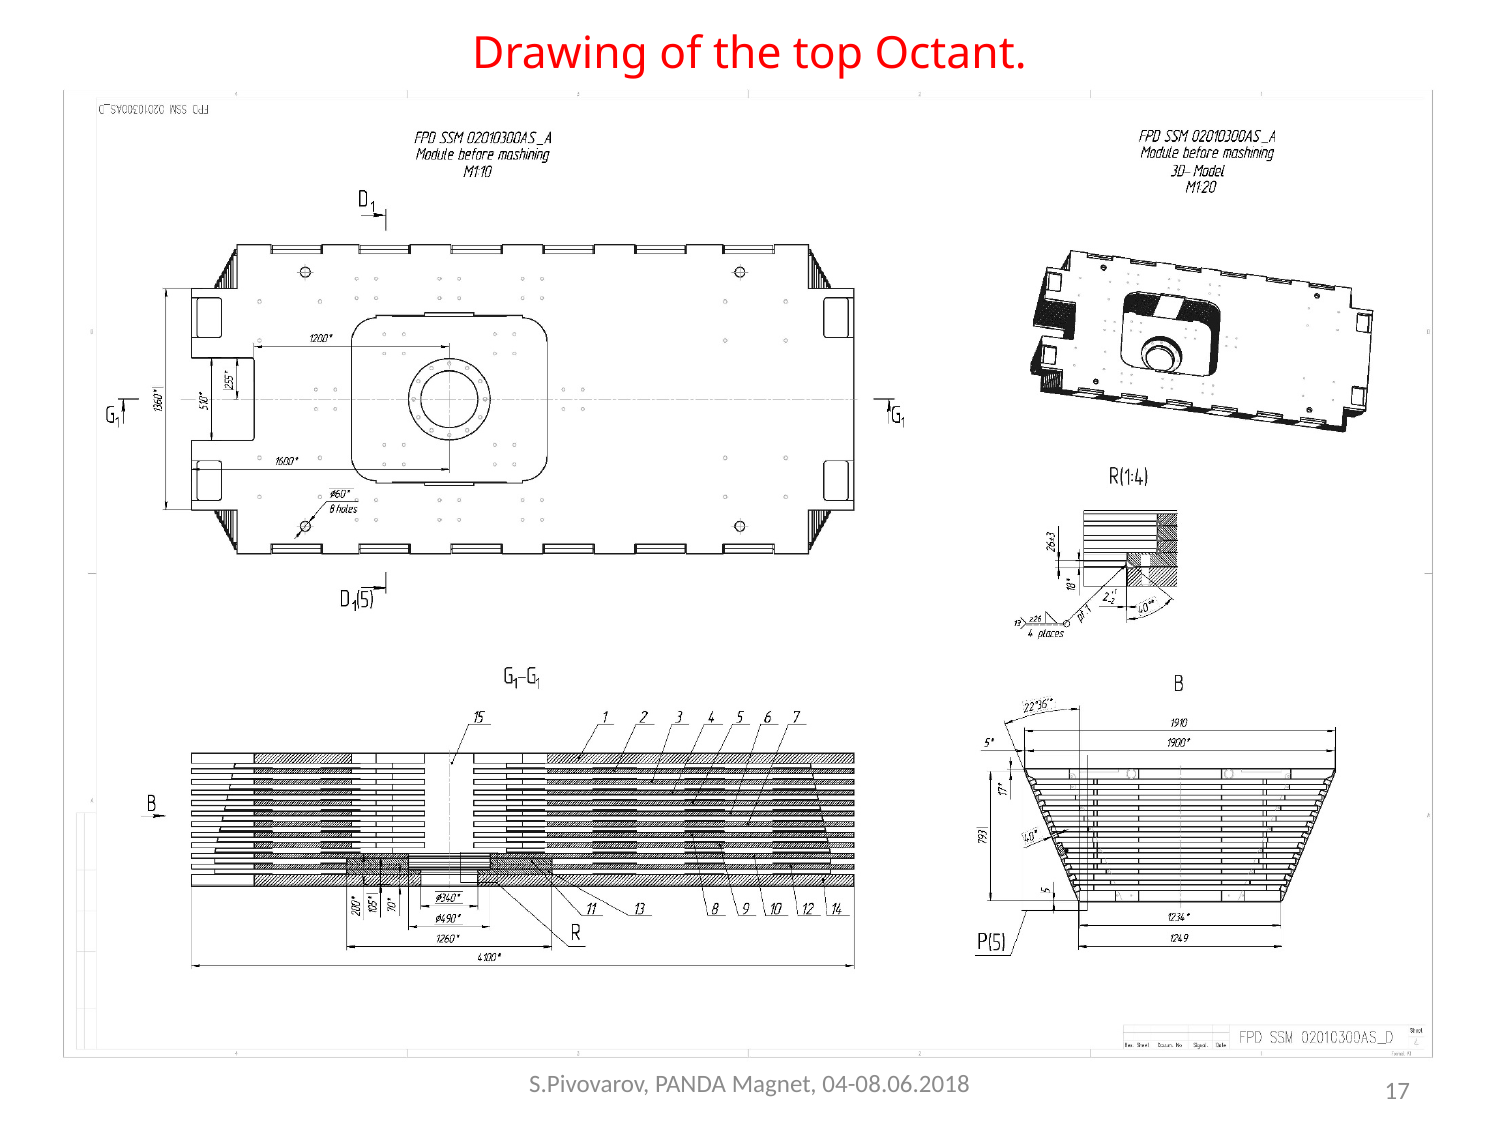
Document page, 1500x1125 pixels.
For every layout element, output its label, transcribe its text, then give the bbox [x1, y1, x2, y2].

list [58, 84, 1442, 1063]
footer S.Pivovarov, PANDA Magnet, 04-08.06.2018 [512, 1069, 988, 1113]
title Drawing of the top Octant. [75, 16, 1425, 83]
slide_number 17 [1074, 1069, 1425, 1120]
